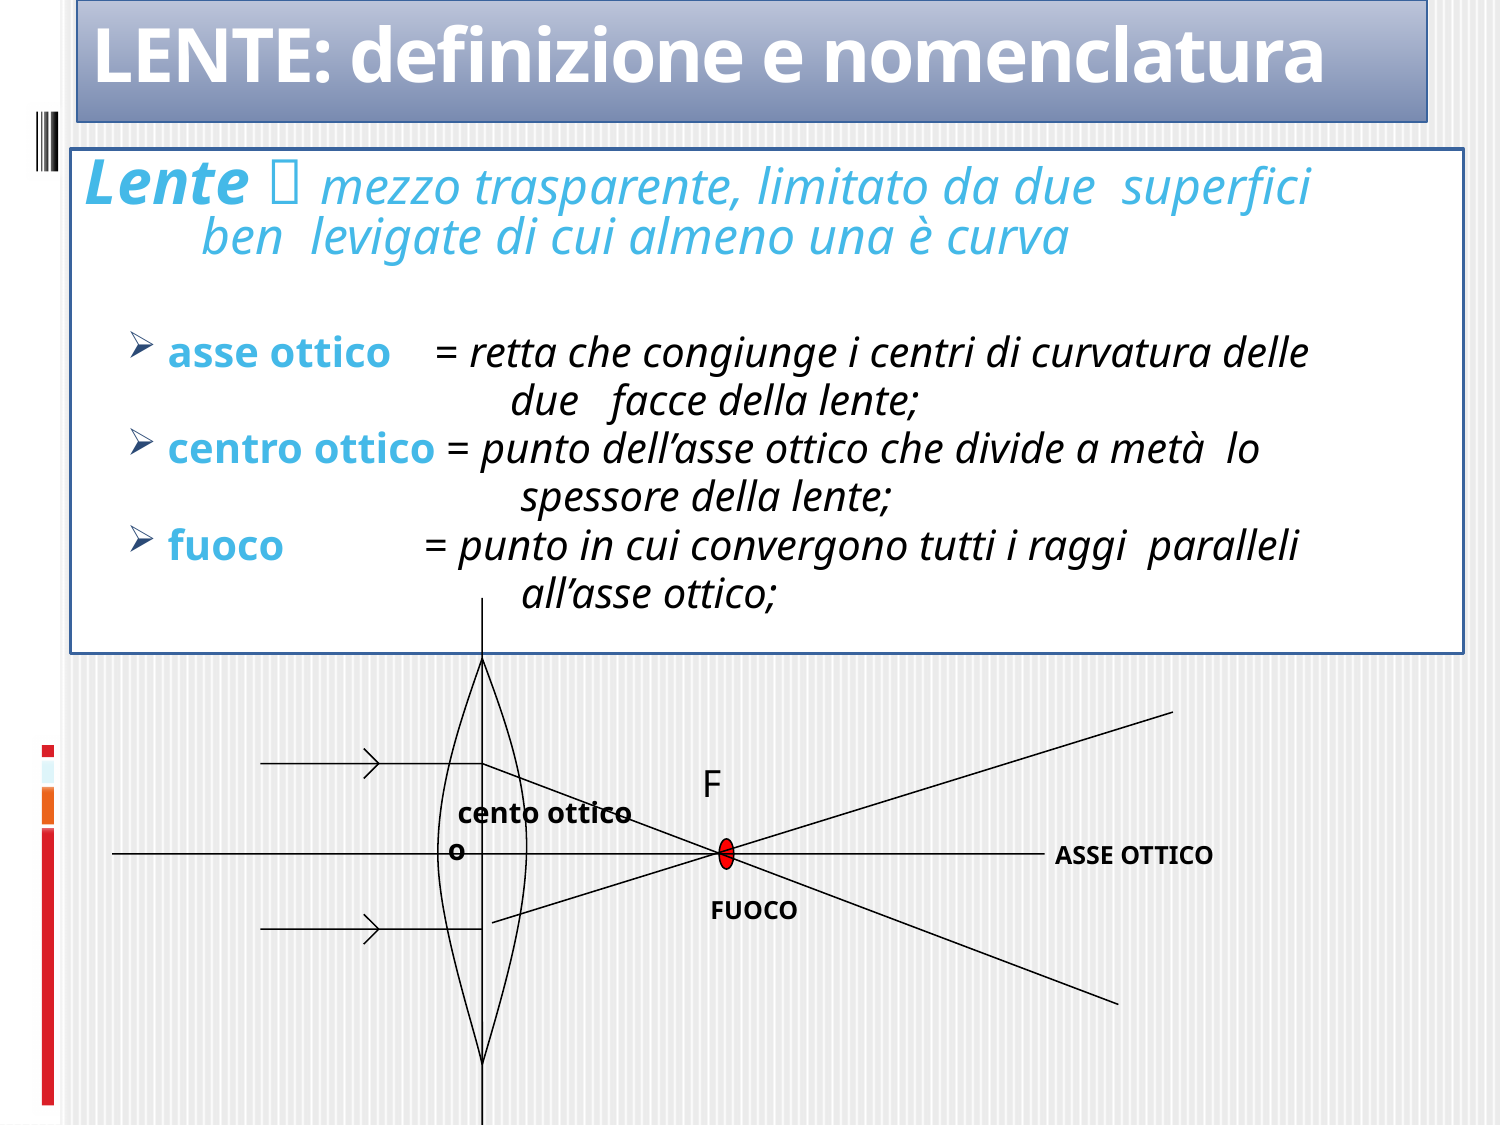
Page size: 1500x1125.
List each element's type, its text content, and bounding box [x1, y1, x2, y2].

title LENTE: definizione e nomenclatura [76, 0, 1428, 123]
list Lente  mezzo trasparente, limitato da due superfici ben levigate di cui almeno una è curva asse ottico = retta che congiunge i centri di curvatura delle due facce della lente; centro ottico = punto dell’asse ottico che divide a metà lo spessore della lente; fuoco = punto in cui convergono tutti i raggi paralleli all’asse ottico; [69, 147, 1465, 655]
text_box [111, 597, 1342, 1125]
